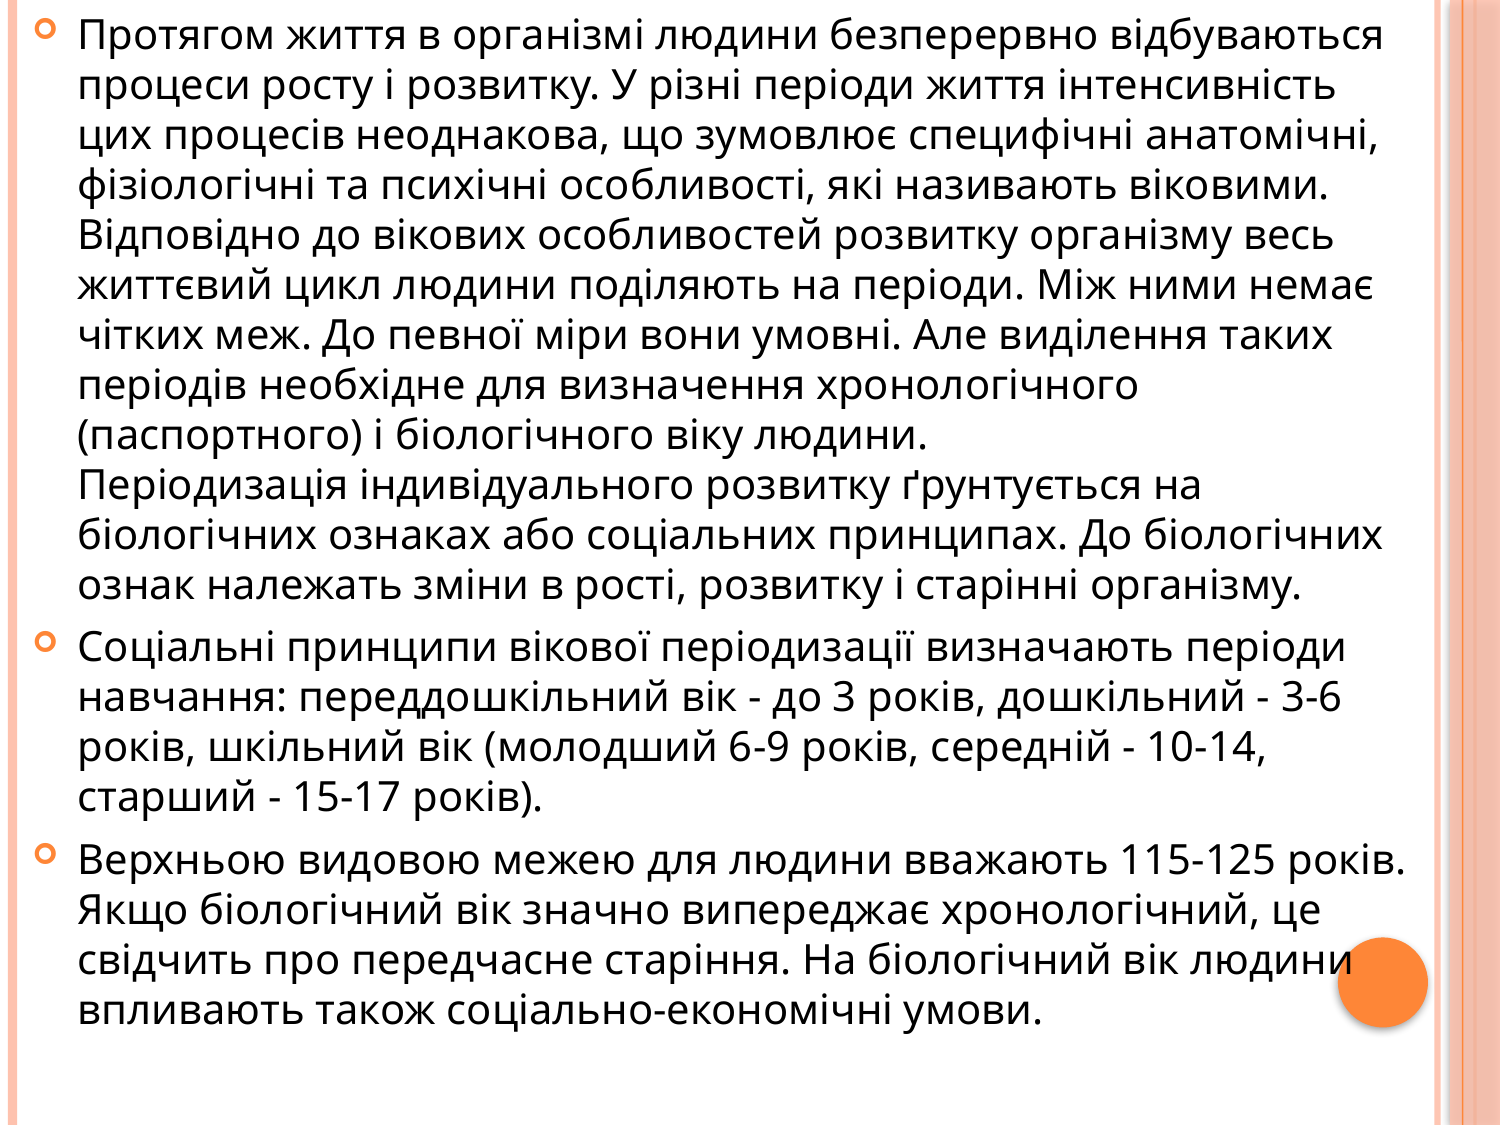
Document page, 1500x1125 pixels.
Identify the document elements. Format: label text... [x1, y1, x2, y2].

list Протягом життя в організмі людини безперервно відбуваються процеси росту і розвитку. У різні періоди життя інтенсивність цих процесів неоднакова, що зумовлює специфічні анатомічні, фізіологічні та психічні особливості, які називають віковими. Відповідно до вікових особливостей розвитку організму весь життєвий цикл людини поділяють на періоди. Між ними немає чітких меж. До певної міри вони умовні. Але виділення таких періодів необхідне для визначення хронологічного (паспортного) і біологічного віку людини. Періодизація індивідуального розвитку ґрунтується на біологічних ознаках або соціальних принципах. До біологічних ознак належать зміни в рості, розвитку і старінні організму. Соціальні принципи вікової періодизації визначають періоди навчання: переддошкільний вік - до 3 років, дошкільний - 3-6 років, шкільний вік (молодший 6-9 років, середній - 10-14, старший - 15-17 років). Верхньою видовою межею для людини вважають 115-125 років. Якщо біологічний вік значно випереджає хронологічний, це свідчить про передчасне старіння. На біологічний вік людини впливають також соціально-економічні умови. [17, 0, 1436, 1125]
